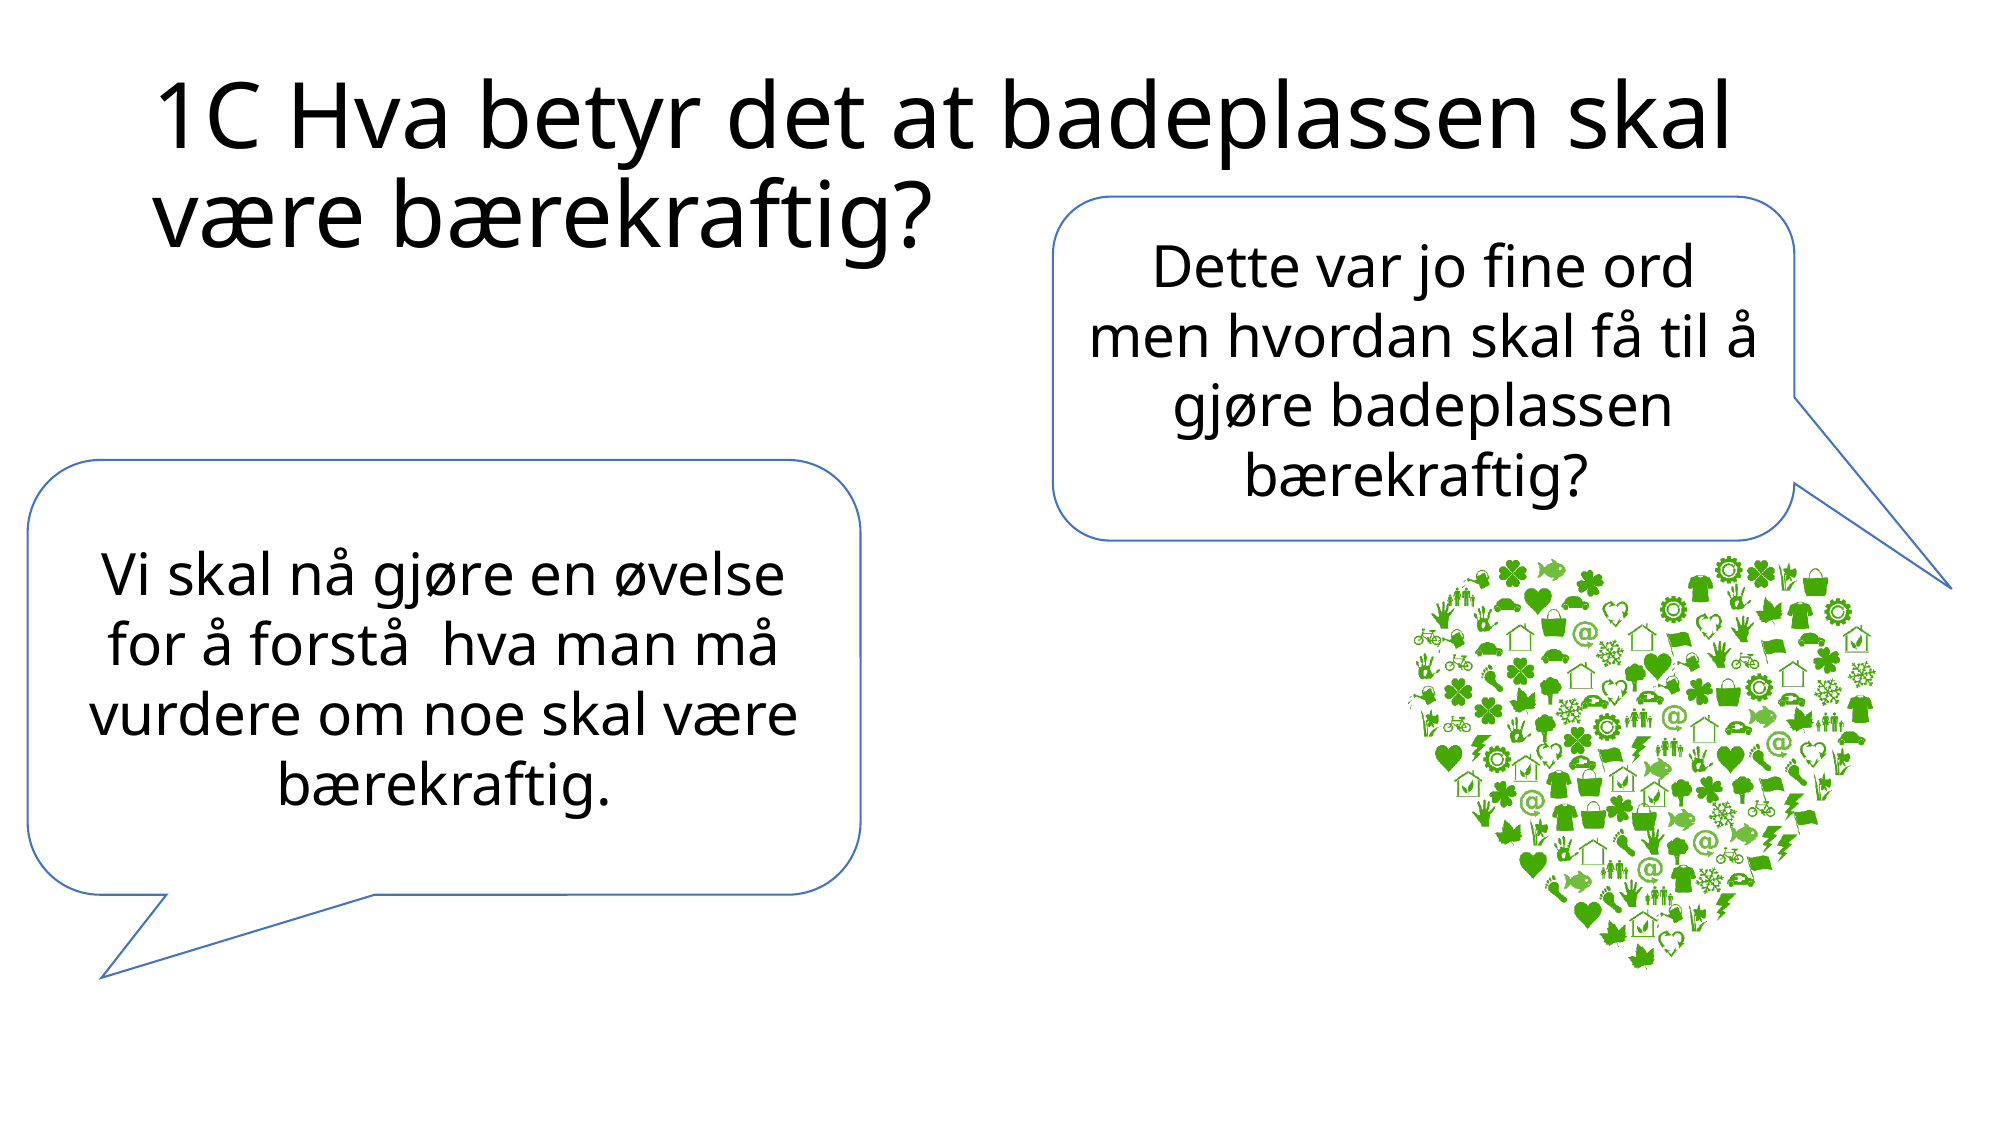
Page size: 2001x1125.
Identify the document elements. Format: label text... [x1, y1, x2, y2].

picture [1408, 555, 1876, 970]
text_box Vi skal nå gjøre en øvelse for å forstå hva man må vurdere om noe skal være bærekraftig. [26, 458, 862, 980]
title 1C Hva betyr det at badeplassen skal være bærekraftig? [137, 59, 1863, 278]
text_box Dette var jo fine ord men hvordan skal få til å gjøre badeplassen bærekraftig? [1051, 195, 1953, 590]
